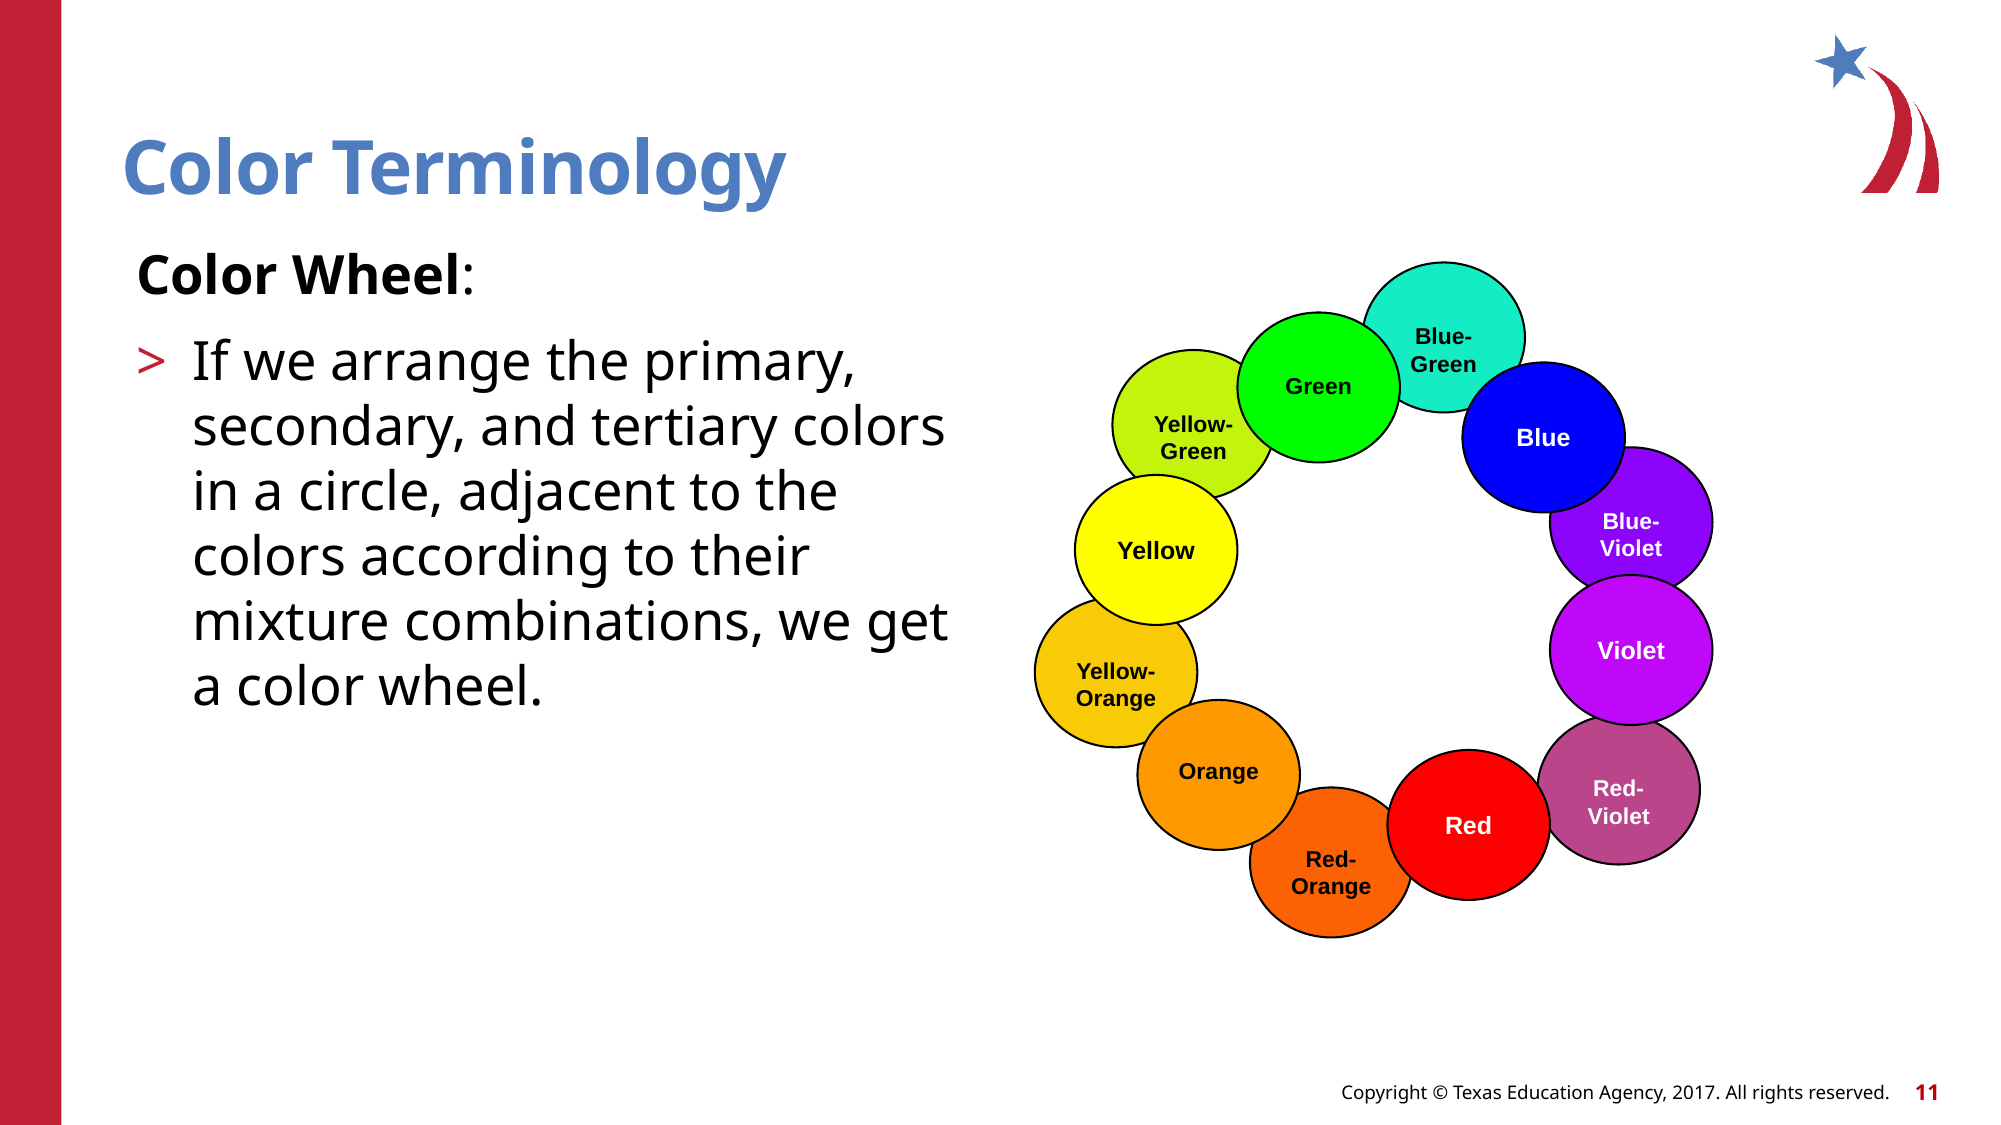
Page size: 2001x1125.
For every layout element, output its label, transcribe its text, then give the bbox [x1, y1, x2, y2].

text_box Yellow [1074, 474, 1238, 625]
text_box Red-Violet [1537, 718, 1700, 865]
text_box Red [1387, 749, 1550, 900]
text_box Yellow-Orange [1034, 600, 1198, 748]
text_box Blue [1462, 362, 1625, 513]
picture [1814, 34, 1939, 193]
title Color Terminology [121, 66, 1772, 211]
text_box Orange [1137, 699, 1300, 850]
text_box Blue-Green [1363, 262, 1525, 413]
text_box Green [1237, 312, 1400, 463]
text_box Blue-Violet [1549, 447, 1713, 586]
text_box Red-Orange [1249, 787, 1411, 938]
text_box Violet [1549, 574, 1713, 725]
list Color Wheel: If we arrange the primary, secondary, and tertiary colors in a circle, adjacent to the colors according to their mixture combinations, we get a color wheel. [121, 233, 1000, 1010]
text_box Yellow-Green [1112, 349, 1271, 498]
